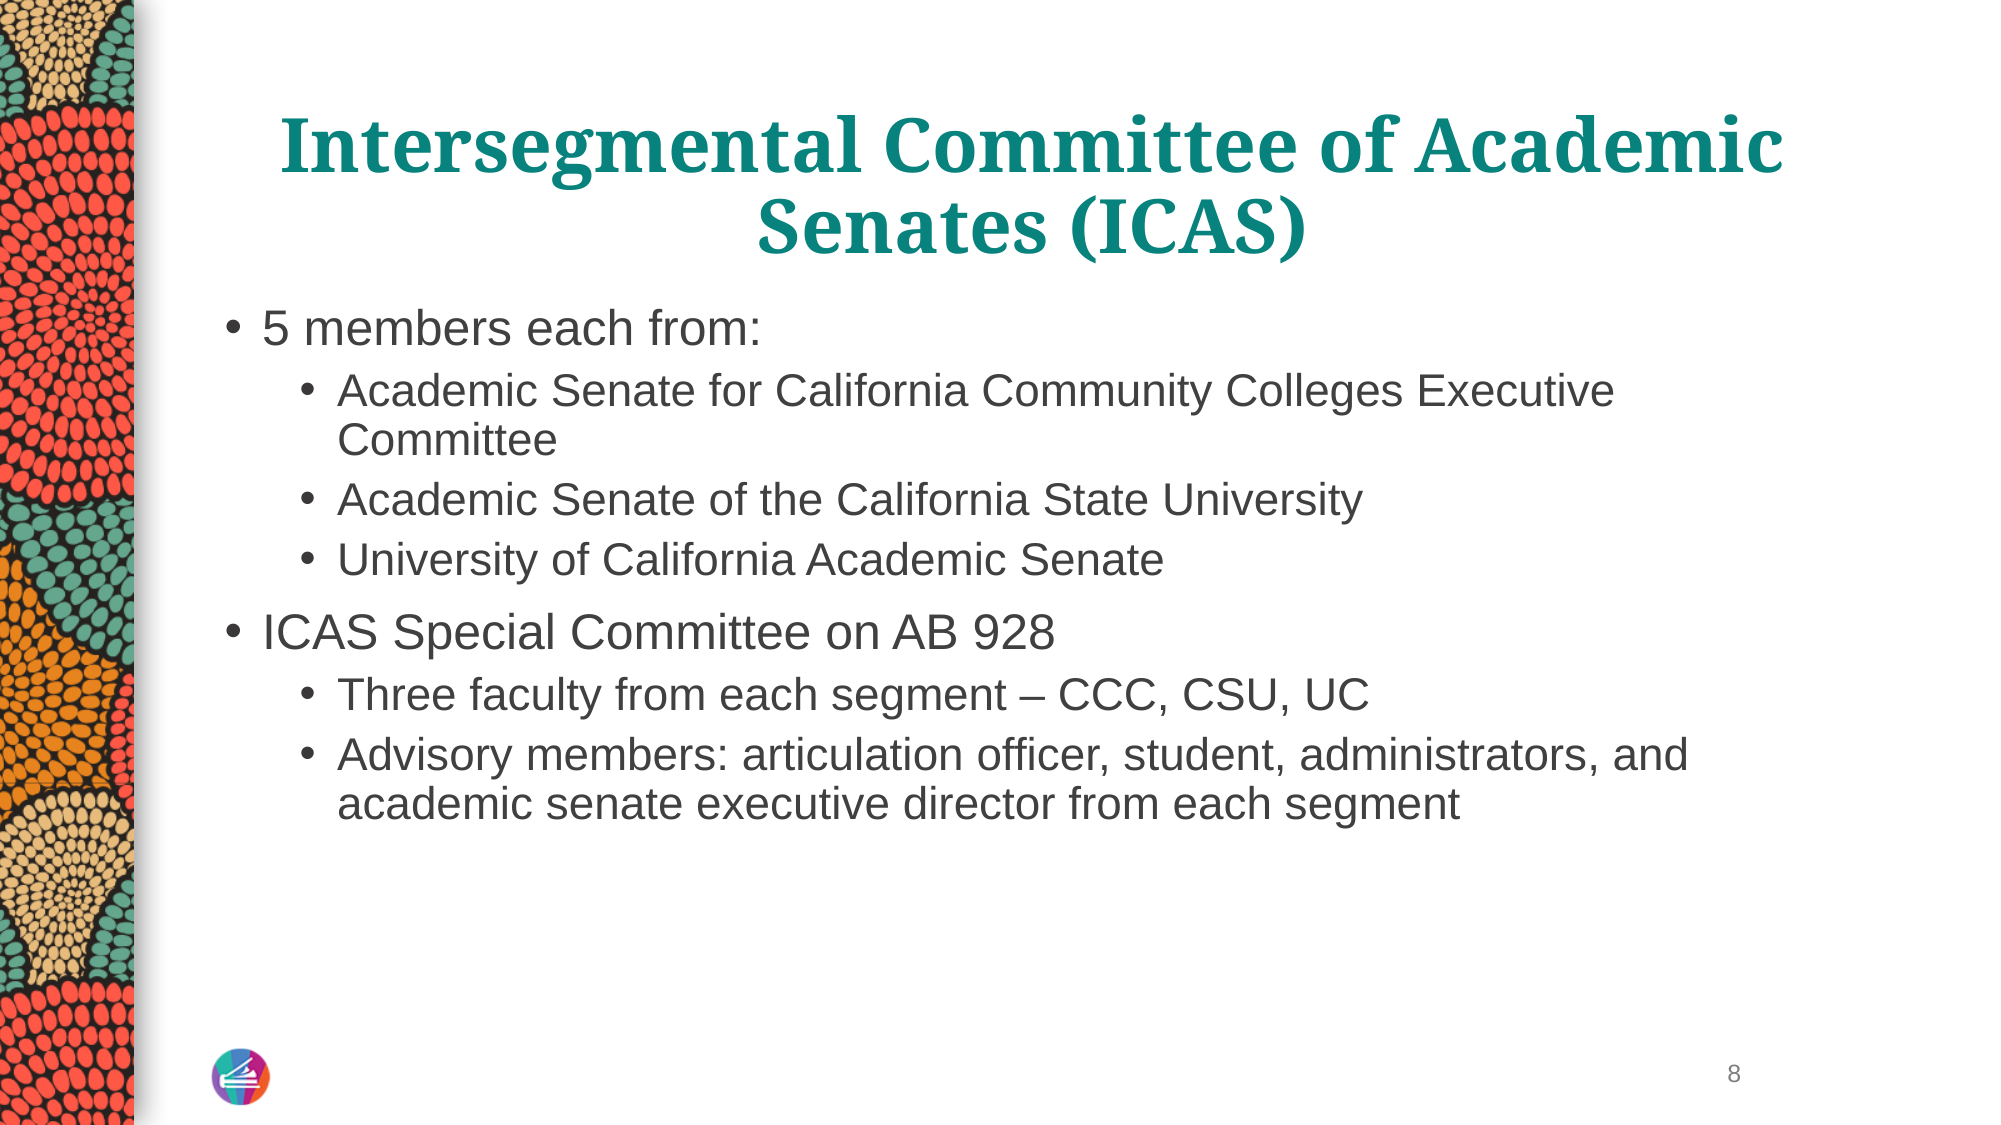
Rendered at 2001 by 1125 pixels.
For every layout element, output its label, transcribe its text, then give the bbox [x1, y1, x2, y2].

list 5 members each from: Academic Senate for California Community Colleges Executive Committee Academic Senate of the California State University University of California Academic Senate ICAS Special Committee on AB 928 Three faculty from each segment – CCC, CSU, UC Advisory members: articulation officer, student, administrators, and academic senate executive director from each segment [209, 294, 1860, 1020]
picture [209, 1046, 272, 1108]
slide_number 8 [1712, 1042, 1863, 1103]
picture [0, 0, 134, 1125]
title Intersegmental Committee of Academic Senates (ICAS) [209, 59, 1858, 278]
